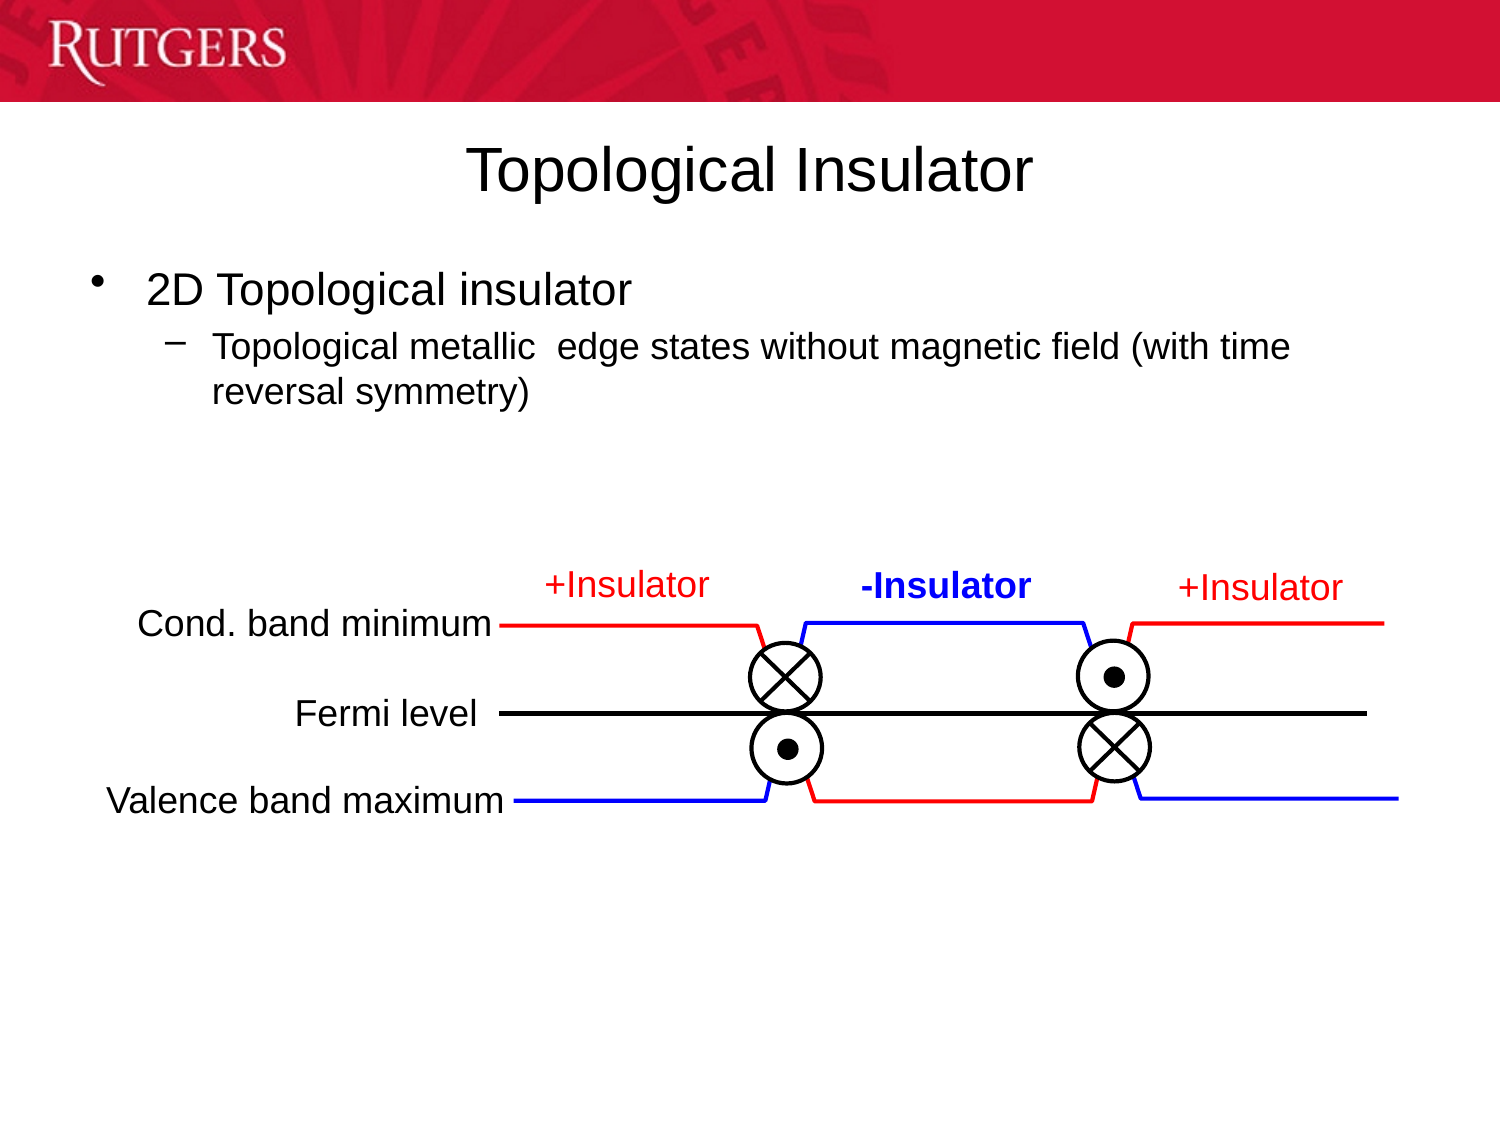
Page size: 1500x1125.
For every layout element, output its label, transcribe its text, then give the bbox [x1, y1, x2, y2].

text_box -Insulator [846, 553, 1058, 614]
text_box [1085, 622, 1385, 639]
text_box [1077, 640, 1149, 712]
text_box [520, 721, 1399, 802]
text_box [747, 640, 823, 710]
text_box Cond. band minimum [122, 591, 508, 652]
text_box Fermi level [279, 681, 493, 742]
text_box +Insulator [529, 552, 736, 612]
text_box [751, 712, 823, 784]
title Topological Insulator [74, 99, 1426, 233]
text_box +Insulator [1163, 555, 1369, 616]
text_box [1077, 722, 1153, 784]
text_box Valence band maximum [91, 768, 520, 829]
text_box [508, 624, 804, 647]
list 2D Topological insulator Topological metallic edge states without magnetic field (with time reversal symmetry) [74, 251, 1426, 997]
picture [0, 0, 1500, 102]
text_box [800, 622, 1090, 712]
